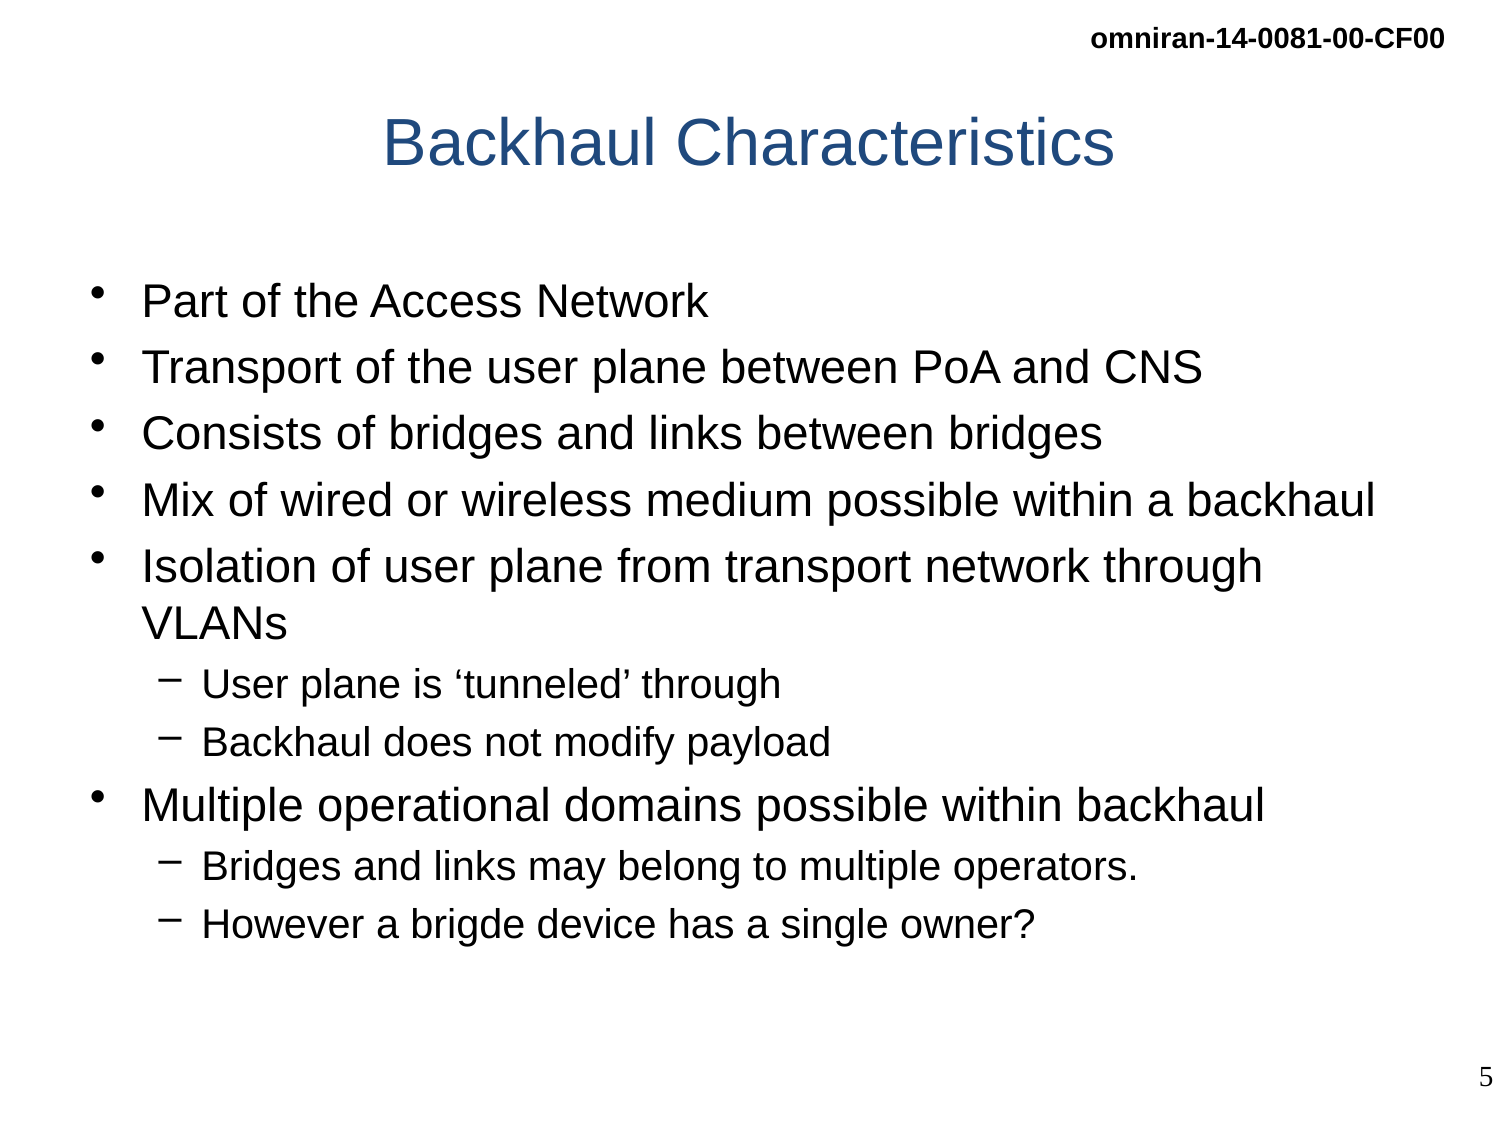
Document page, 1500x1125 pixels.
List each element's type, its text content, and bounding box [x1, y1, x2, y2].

title Backhaul Characteristics [75, 45, 1425, 233]
list Part of the Access Network Transport of the user plane between PoA and CNS Consists of bridges and links between bridges Mix of wired or wireless medium possible within a backhaul Isolation of user plane from transport network through VLANs User plane is ‘tunneled’ through Backhaul does not modify payload Multiple operational domains possible within backhaul Bridges and links may belong to multiple operators. However a brigde device has a single owner? [75, 262, 1425, 1005]
